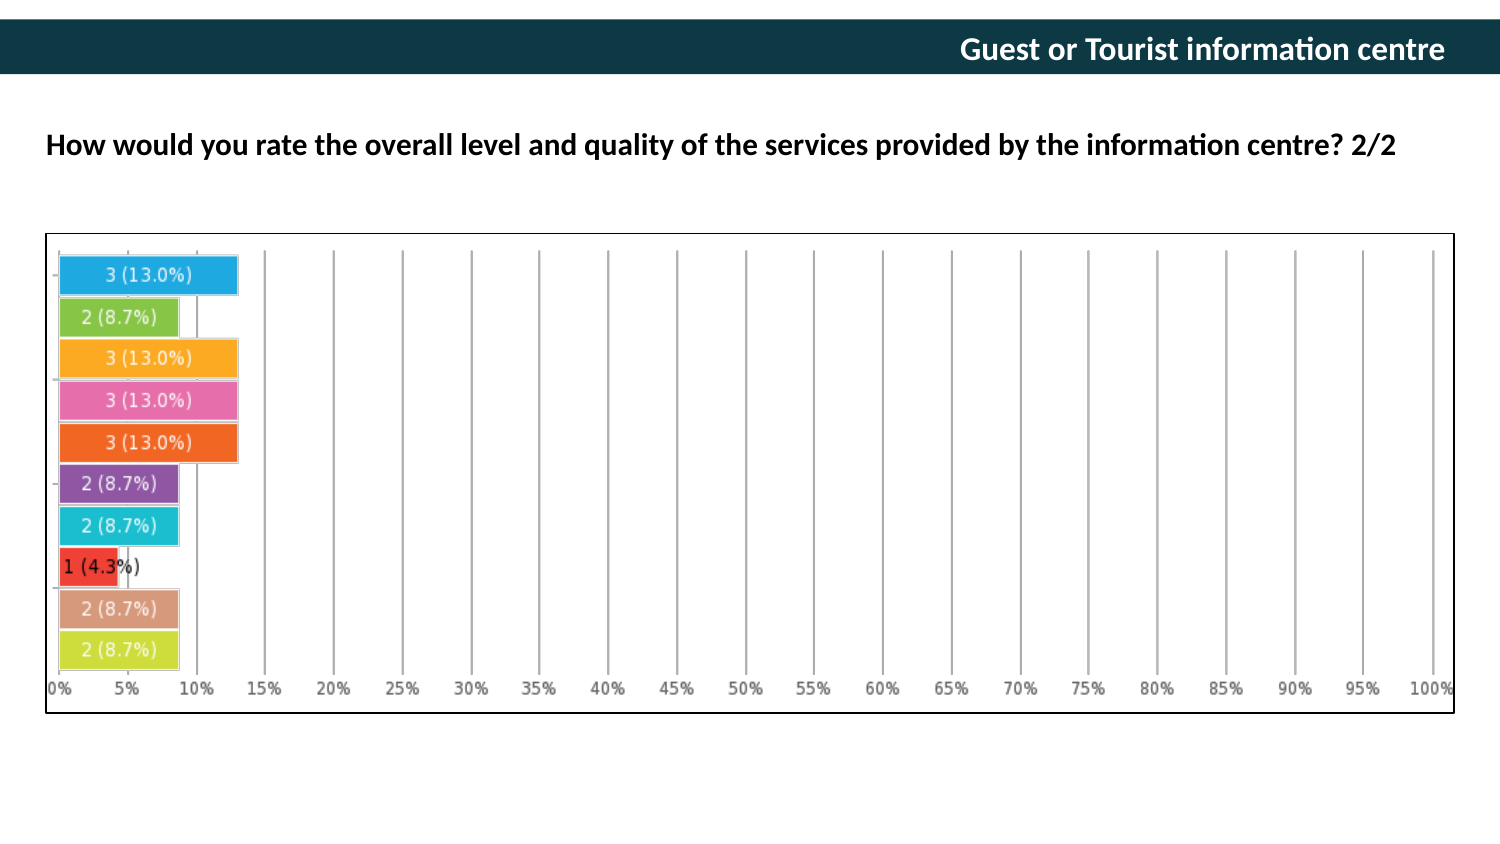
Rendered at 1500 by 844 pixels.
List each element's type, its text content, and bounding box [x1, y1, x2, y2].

text_box How would you rate the overall level and quality of the services provided by the information centre? 2/2 [31, 117, 1469, 170]
picture [46, 234, 1454, 713]
